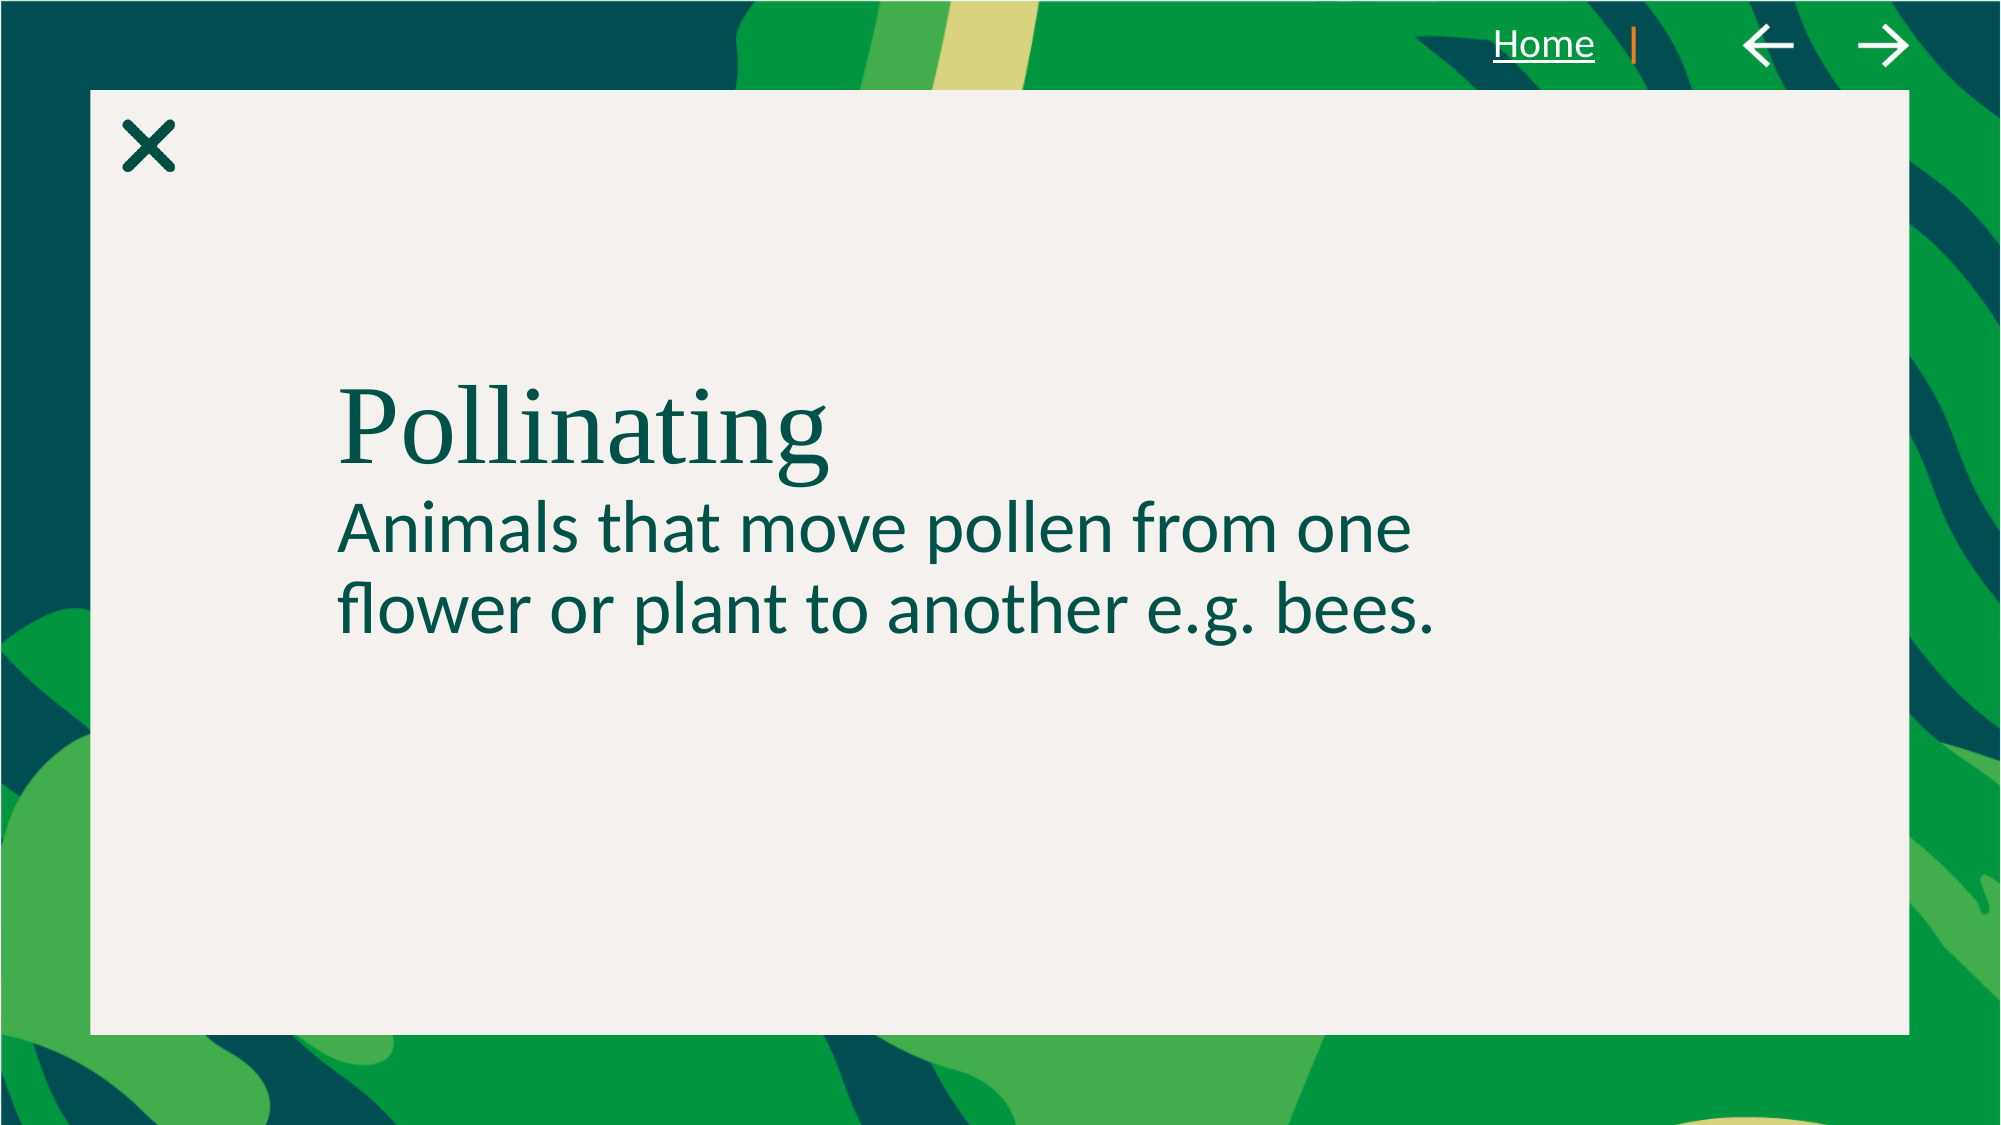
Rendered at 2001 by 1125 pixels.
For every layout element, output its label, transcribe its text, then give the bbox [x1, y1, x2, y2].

text_box [89, 89, 437, 1036]
title Pollinating Animals that move pollen from one flower or plant to another e.g. bees. [322, 359, 437, 849]
text_box [1563, 89, 1911, 1036]
text_box Home | [1563, 25, 1682, 74]
picture [3, 0, 2001, 1125]
